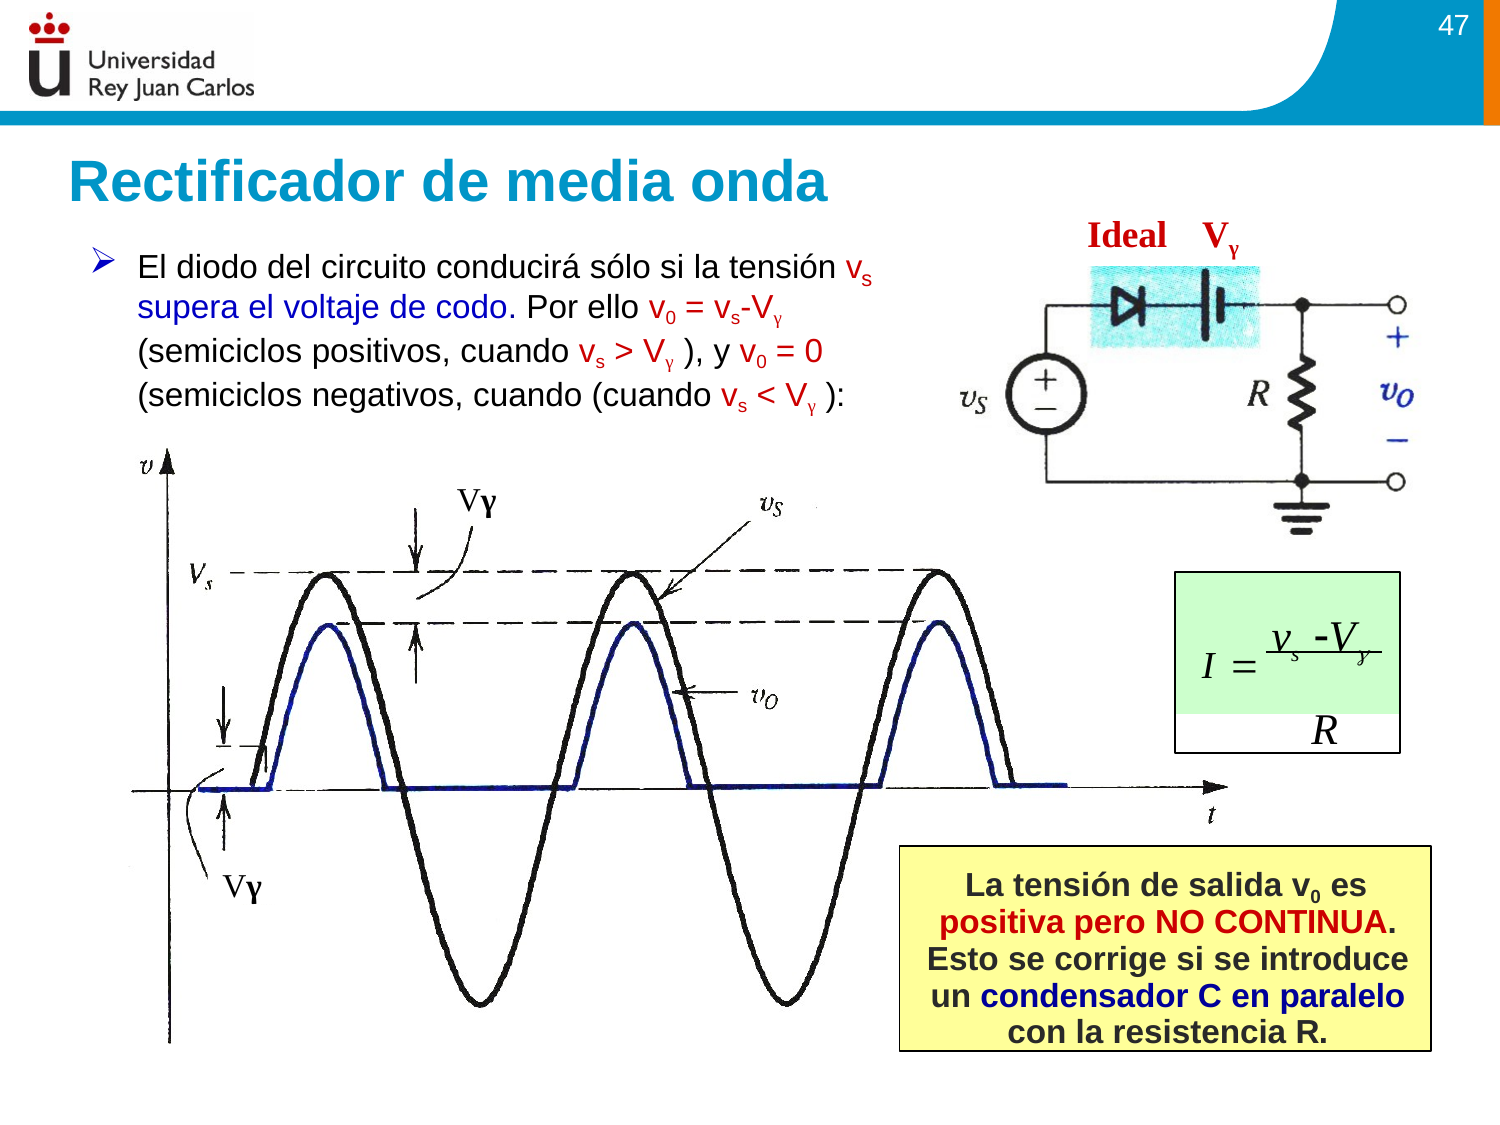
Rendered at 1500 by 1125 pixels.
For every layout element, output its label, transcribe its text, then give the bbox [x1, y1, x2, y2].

text_box s [865, 261, 875, 291]
picture [128, 448, 1229, 1044]
text_box Ideal Vγ [1080, 208, 1243, 260]
text_box 47 [1436, 4, 1473, 42]
text_box La tensión de salida v0 es positiva pero NO CONTINUA. Esto se corrige si se introduce un condensador C en paralelo con la resistencia R. [1222, 845, 1431, 1052]
title Rectificador de media onda [66, 141, 833, 332]
picture [29, 12, 254, 101]
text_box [1175, 571, 1400, 715]
text_box El diodo del circuito conducirá sólo si la tensión v supera el voltaje de codo. Por ello v0 = vs-Vγ (semiciclos positivos, cuando vs > Vγ ), y v0 = 0 (semiciclos negativos, cuando (cuando vs < Vγ ): [85, 242, 865, 417]
text_box I  vs V R [1233, 721, 1400, 754]
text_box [926, 266, 1433, 550]
